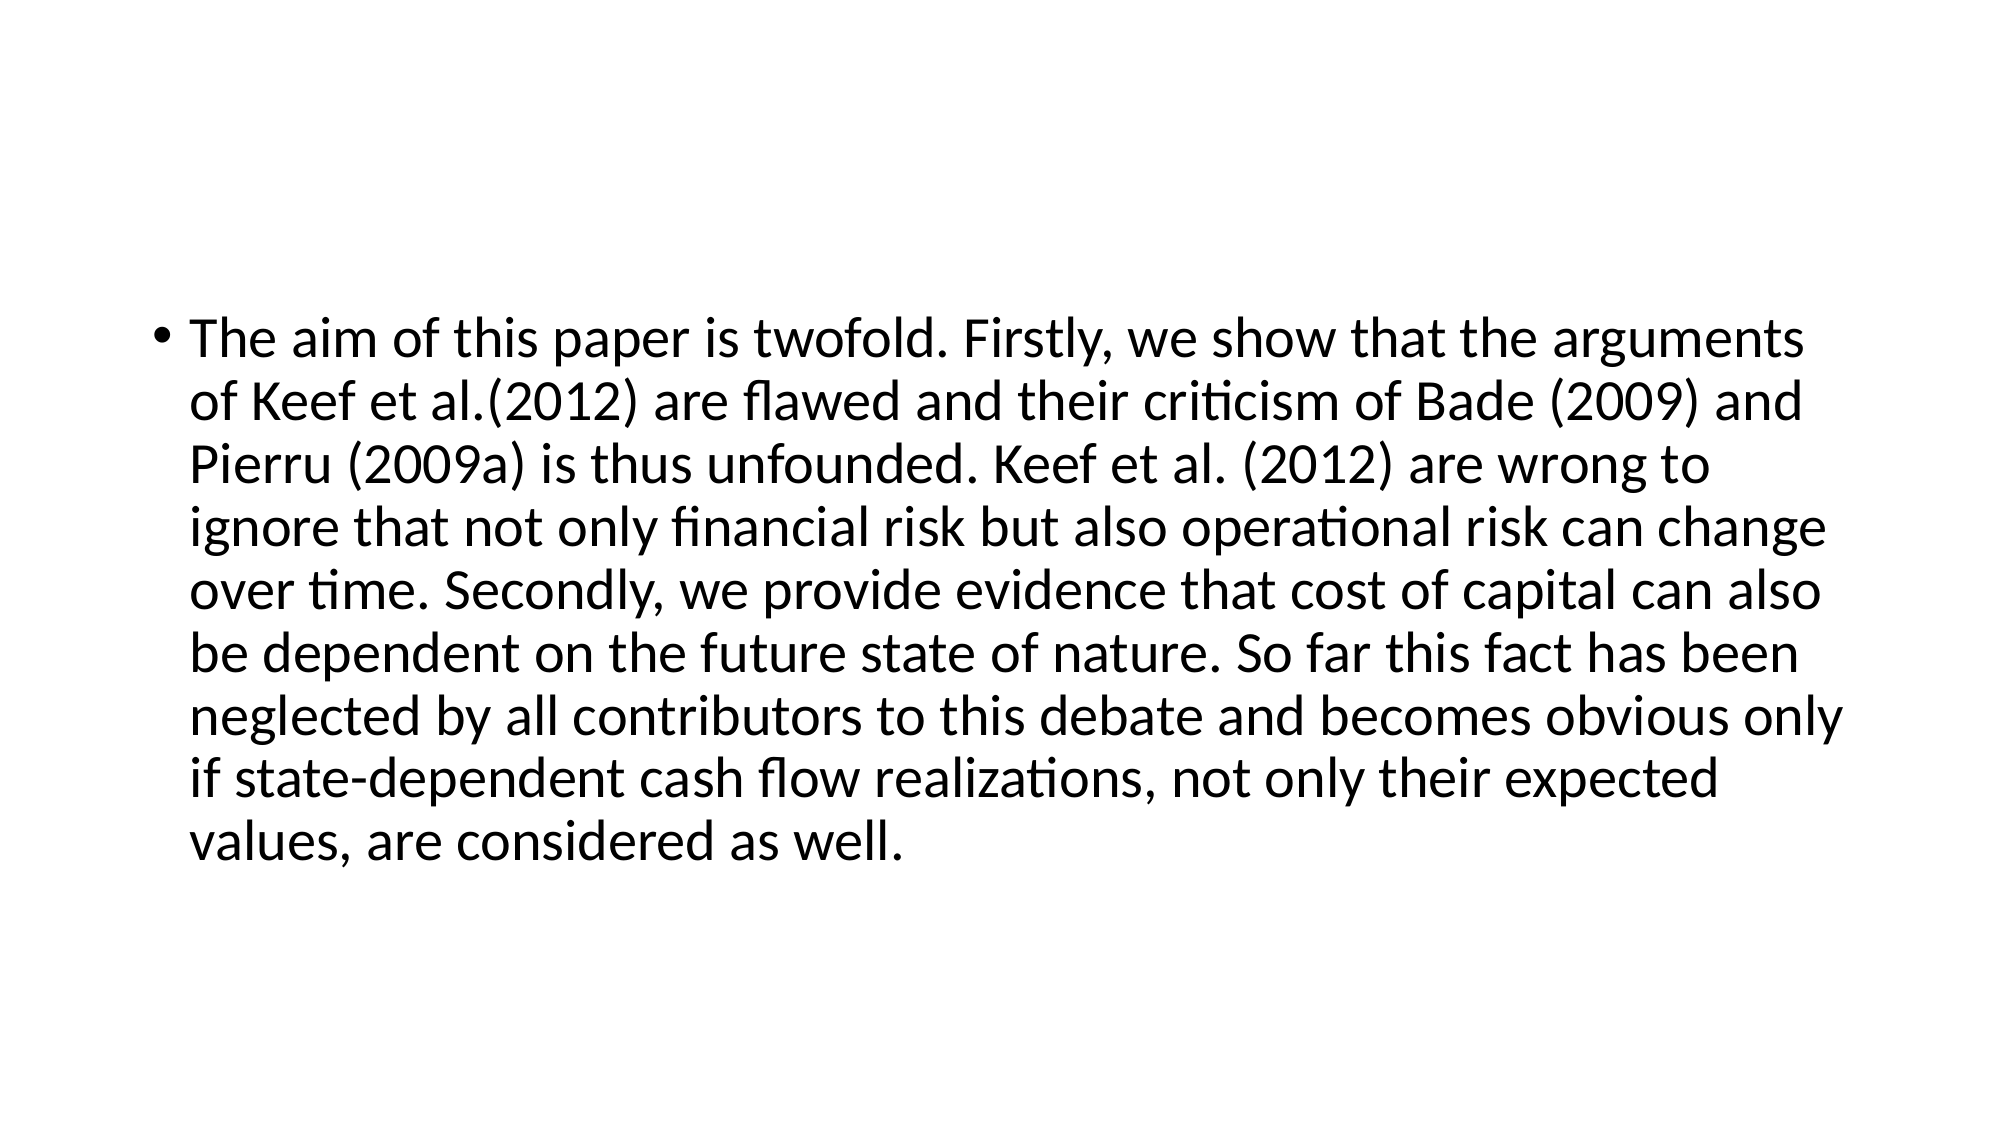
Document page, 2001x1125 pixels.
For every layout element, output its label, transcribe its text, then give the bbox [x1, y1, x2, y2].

list The aim of this paper is twofold. Firstly, we show that the arguments of Keef et al.(2012) are flawed and their criticism of Bade (2009) and Pierru (2009a) is thus unfounded. Keef et al. (2012) are wrong to ignore that not only financial risk but also operational risk can change over time. Secondly, we provide evidence that cost of capital can also be dependent on the future state of nature. So far this fact has been neglected by all contributors to this debate and becomes obvious only if state-dependent cash flow realizations, not only their expected values, are considered as well. [137, 299, 1863, 1014]
